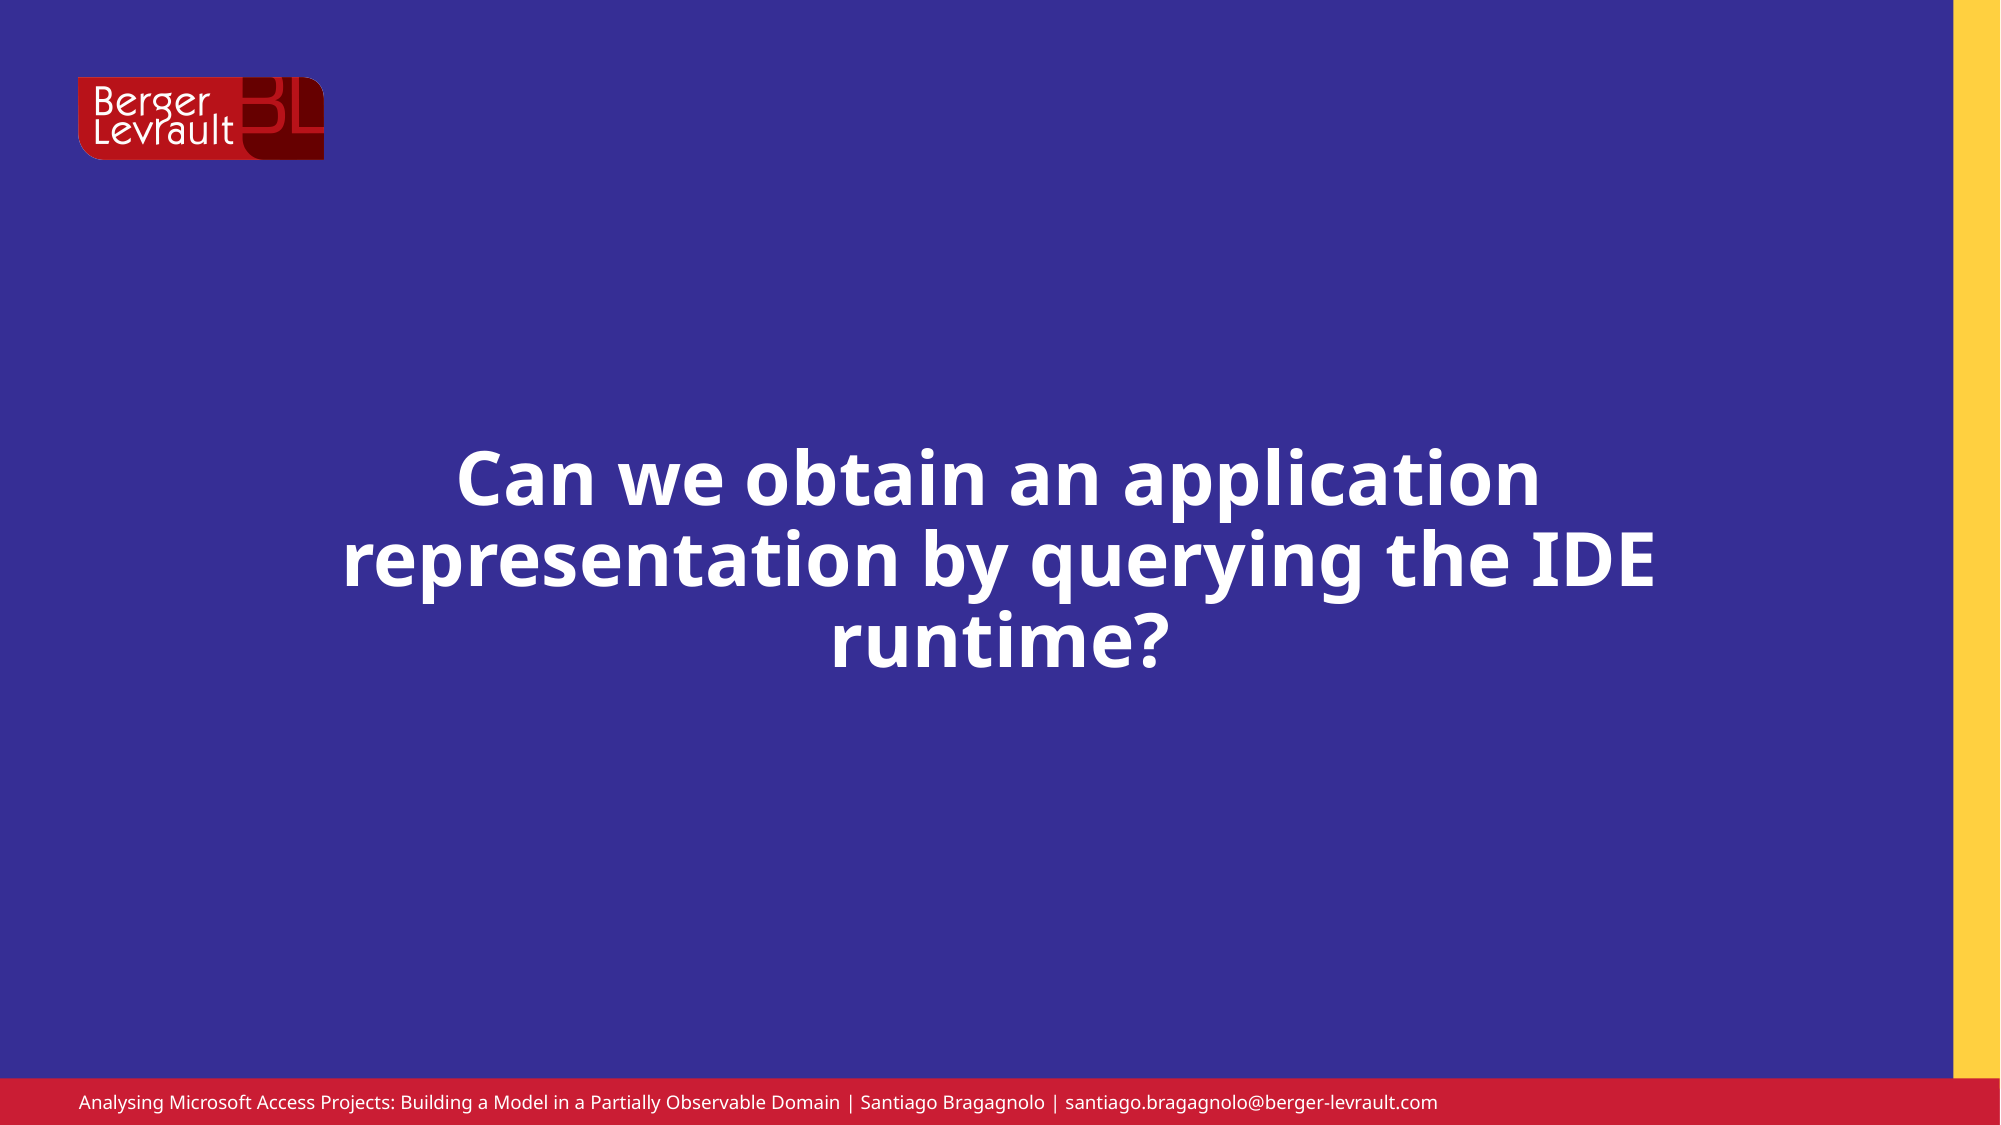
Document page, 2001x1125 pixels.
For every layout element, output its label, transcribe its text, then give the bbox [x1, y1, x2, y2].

title Can we obtain an application representation by querying the IDE runtime? [297, 382, 1703, 743]
footer Analysing Microsoft Access Projects: Building a Model in a Partially Observable Domain | Santiago Bragagnolo | santiago.bragagnolo@berger-levrault.com [78, 1078, 1808, 1125]
picture [78, 77, 324, 160]
